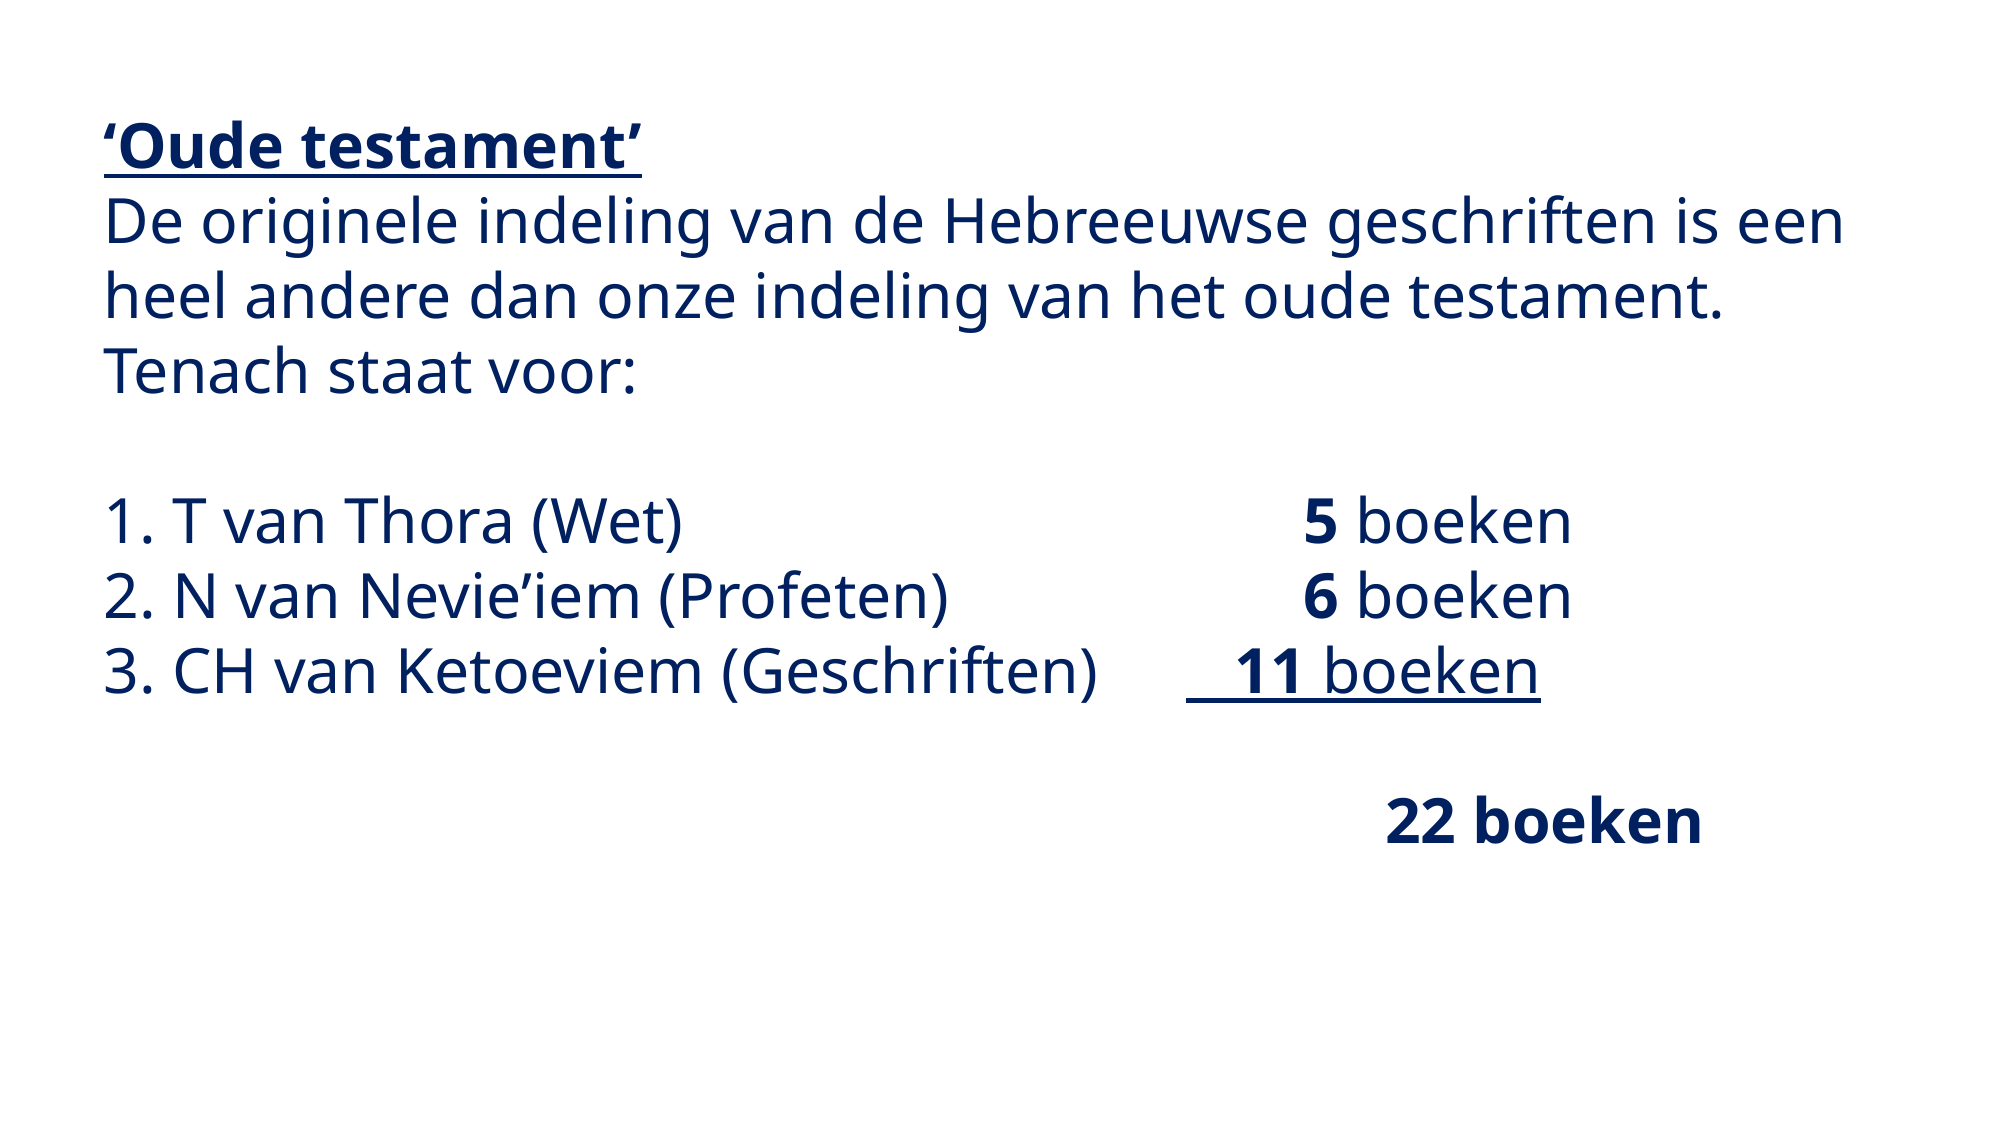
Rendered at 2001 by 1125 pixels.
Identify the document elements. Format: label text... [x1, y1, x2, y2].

text_box ‘Oude testament’ De originele indeling van de Hebreeuwse geschriften is een heel andere dan onze indeling van het oude testament. Tenach staat voor: 1. T van Thora (Wet) 5 boeken 2. N van Nevie’iem (Profeten) 6 boeken 3. CH van Ketoeviem (Geschriften) 11 boeken 22 boeken [88, 98, 1947, 864]
